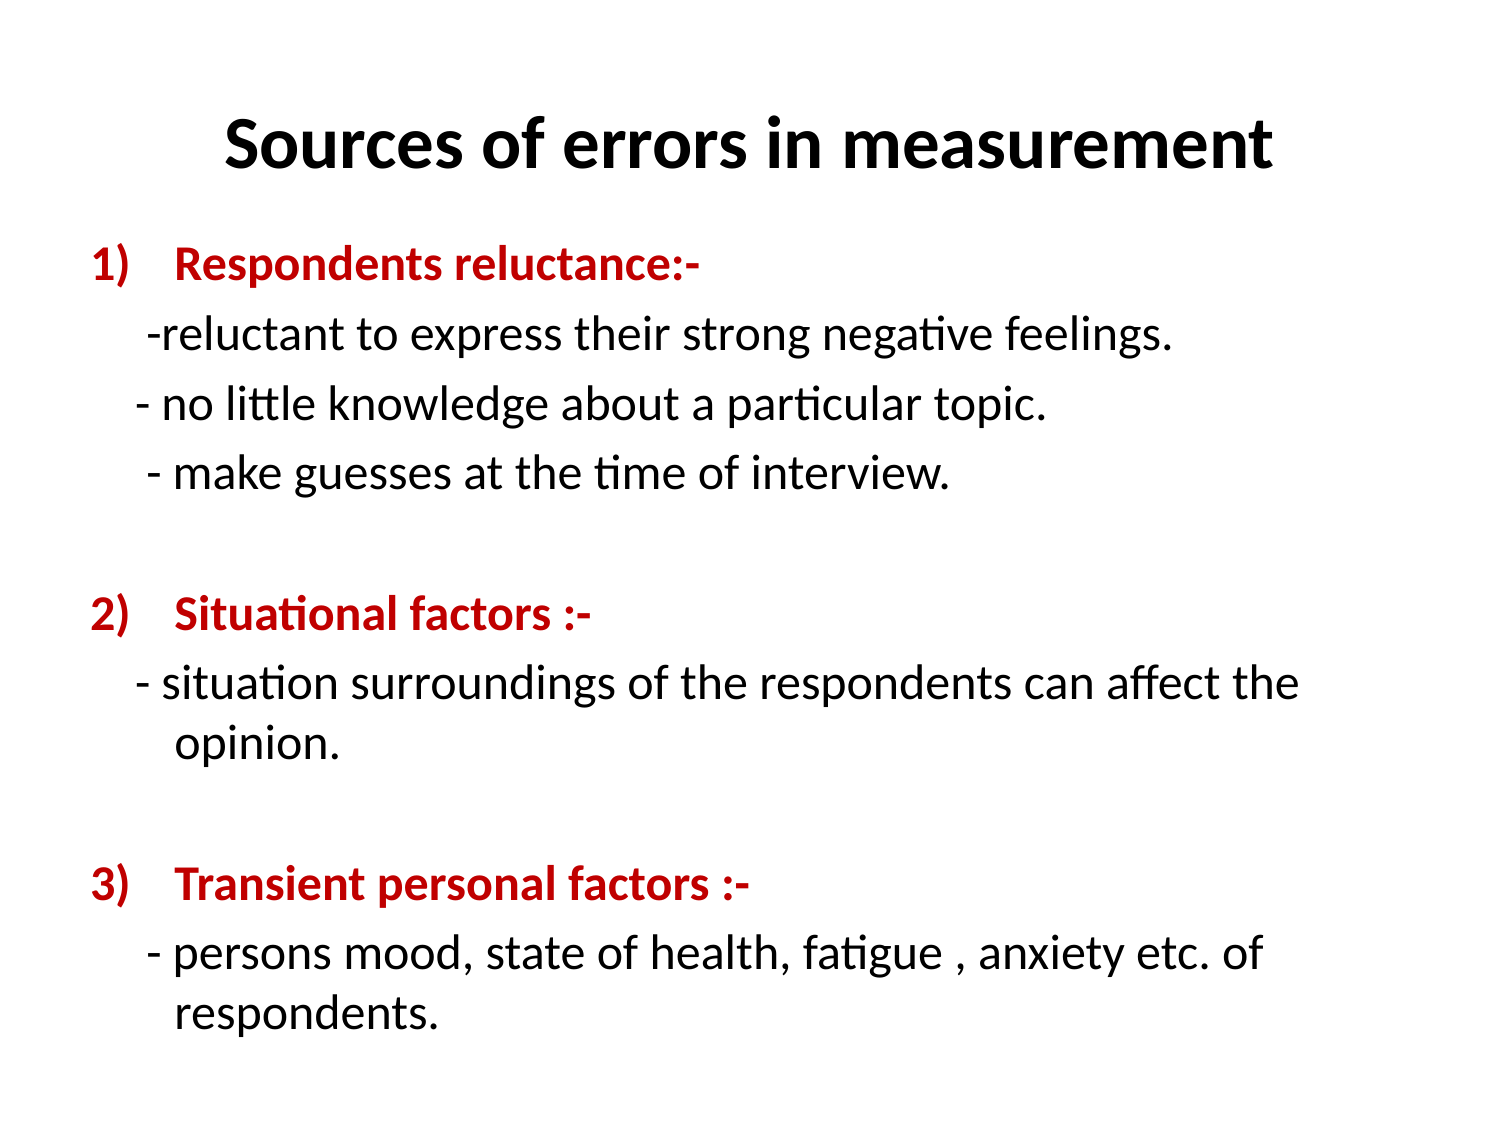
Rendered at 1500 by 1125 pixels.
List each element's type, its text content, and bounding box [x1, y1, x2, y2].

title Sources of errors in measurement [75, 45, 1425, 222]
list Respondents reluctance:- -reluctant to express their strong negative feelings. - no little knowledge about a particular topic. - make guesses at the time of interview. Situational factors :- - situation surroundings of the respondents can affect the opinion. Transient personal factors :- - persons mood, state of health, fatigue , anxiety etc. of respondents. [75, 222, 1425, 1055]
